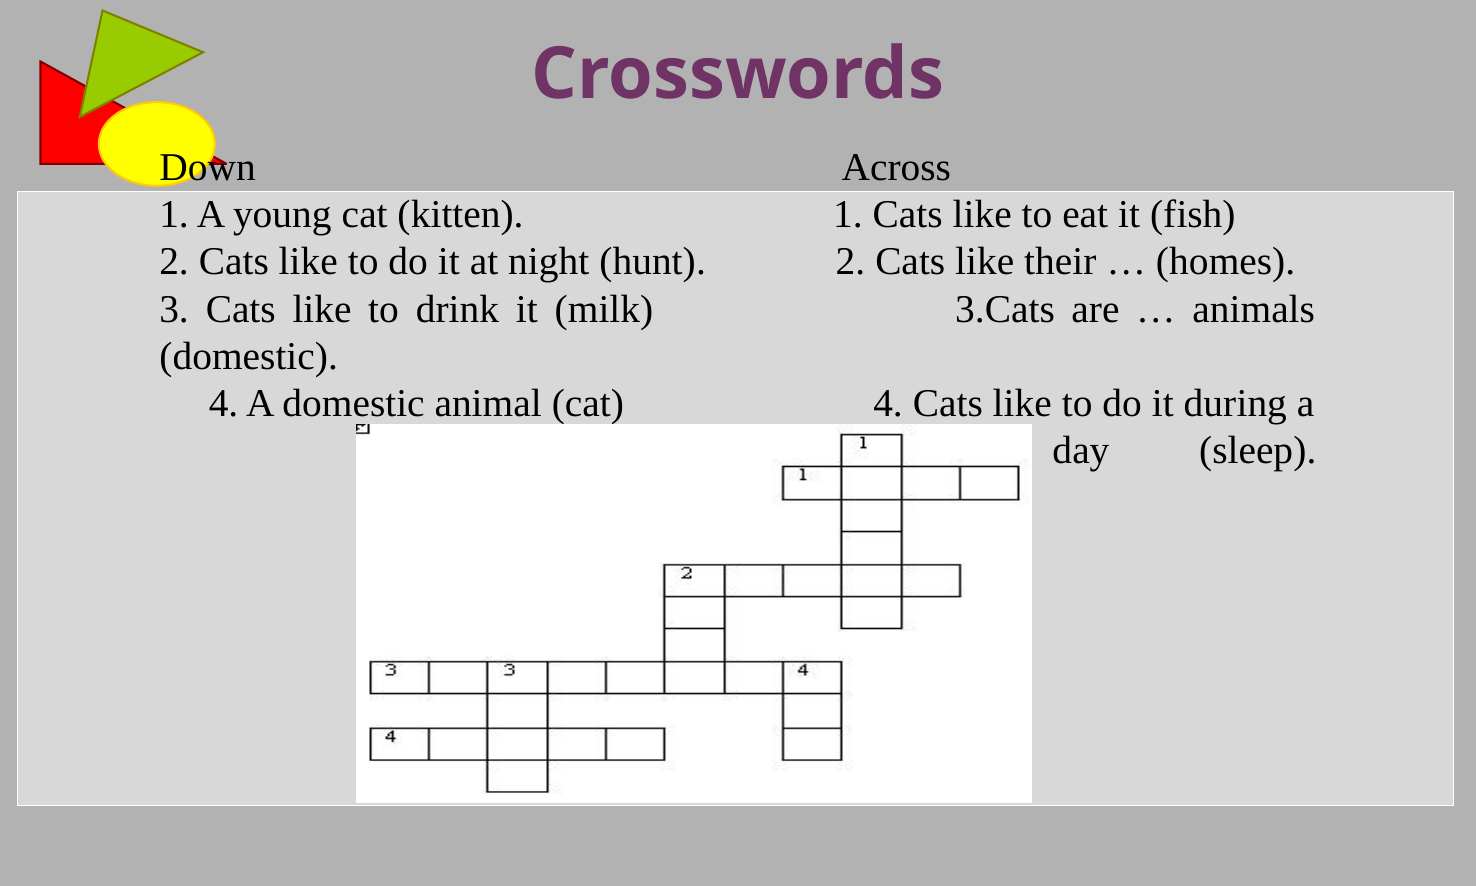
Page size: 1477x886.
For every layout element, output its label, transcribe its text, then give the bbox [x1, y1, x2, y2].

text_box Crosswords Down Across 1. A young cat (kitten). 1. Cats like to eat it (fish) 2. Cats like to do it at night (hunt). 2. Cats like their … (homes). 3. Cats like to drink it (milk) 3.Cats are … animals (domestic). 4. A domestic animal (cat) 4. Cats like to do it during a day (sleep). [147, 0, 1329, 478]
picture [356, 424, 1032, 803]
